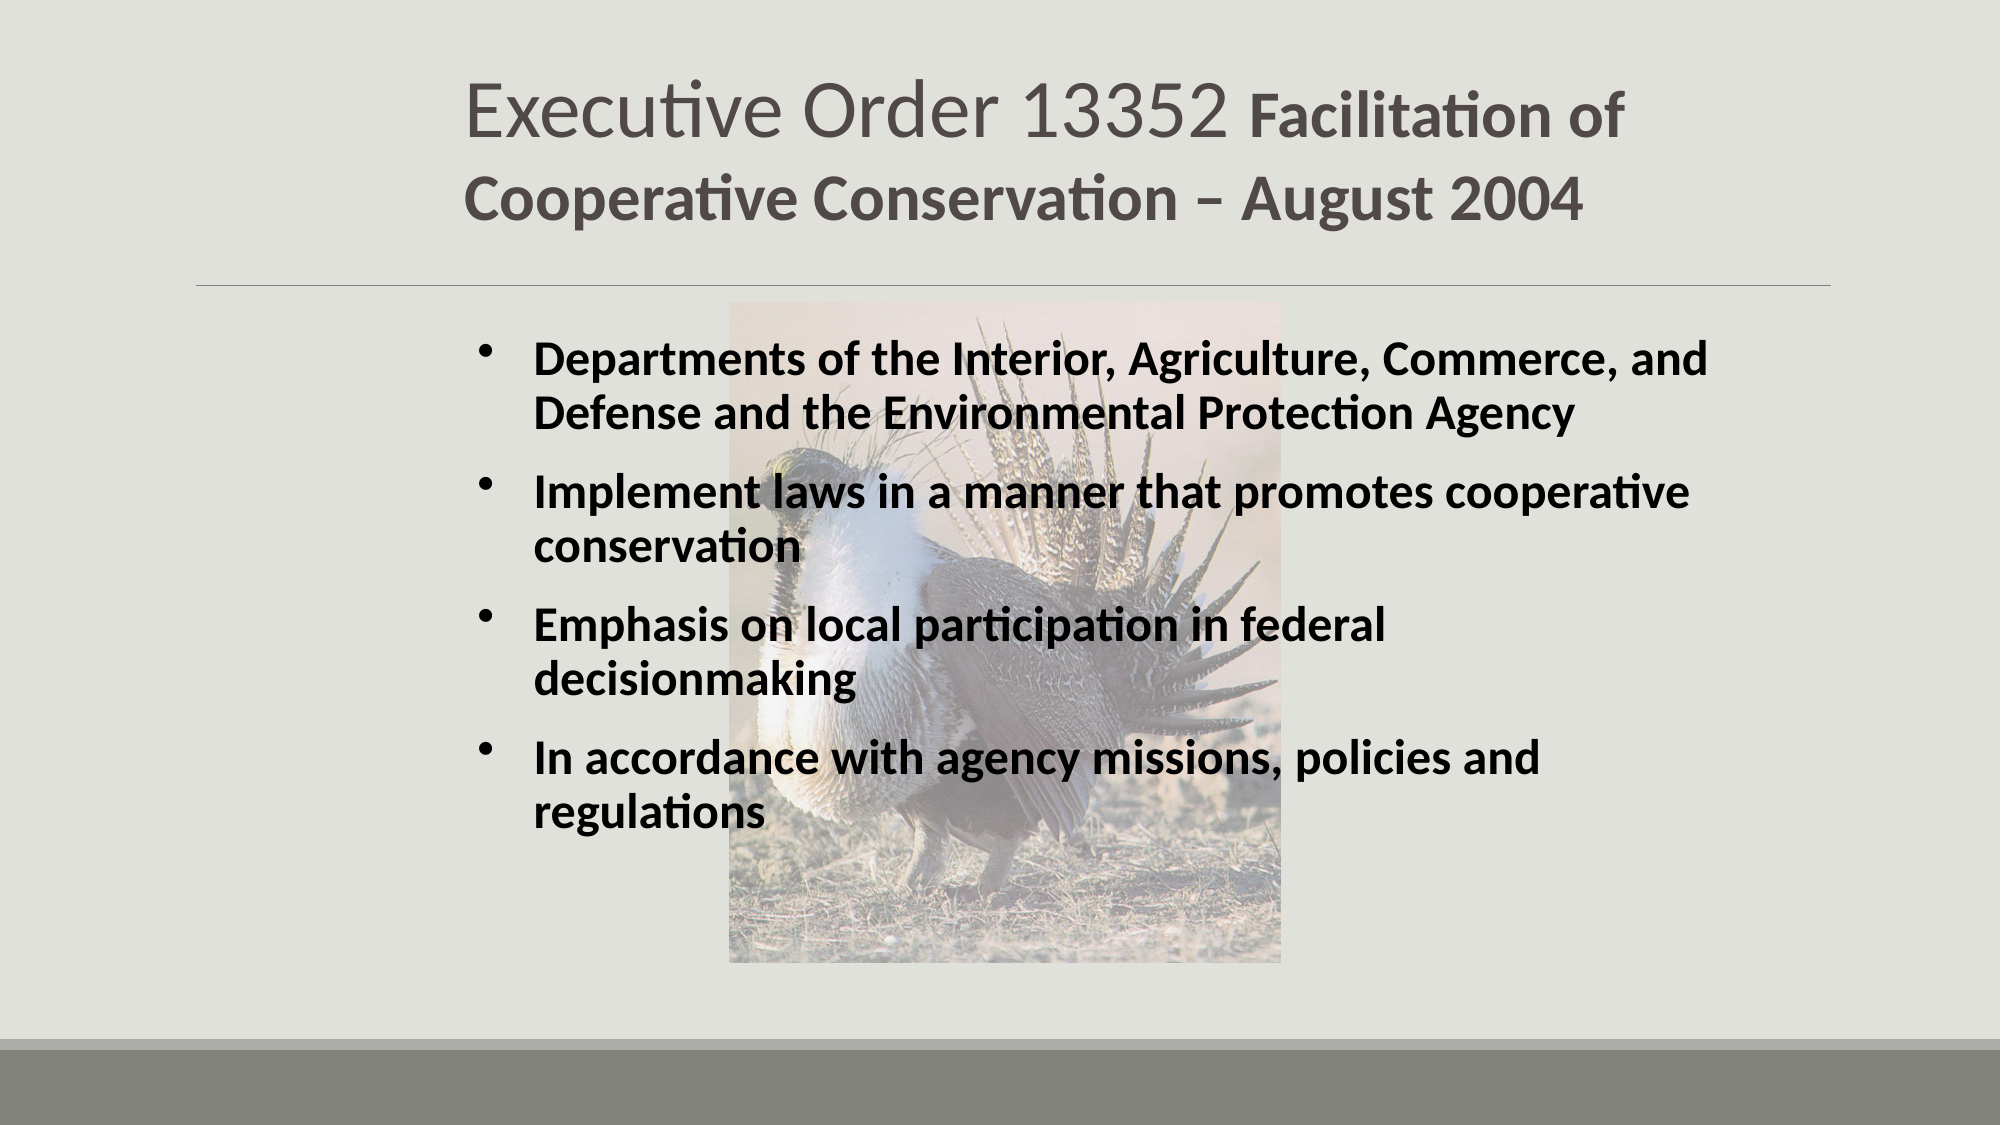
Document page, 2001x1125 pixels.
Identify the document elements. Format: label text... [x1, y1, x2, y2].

text_box Departments of the Interior, Agriculture, Commerce, and Defense and the Environmental Protection Agency Implement laws in a manner that promotes cooperative conservation Emphasis on local participation in federal decisionmaking In accordance with agency missions, policies and regulations [462, 324, 1732, 1094]
text_box Executive Order 13352 Facilitation of Cooperative Conservation – August 2004 [450, 50, 1700, 238]
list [728, 302, 1282, 964]
